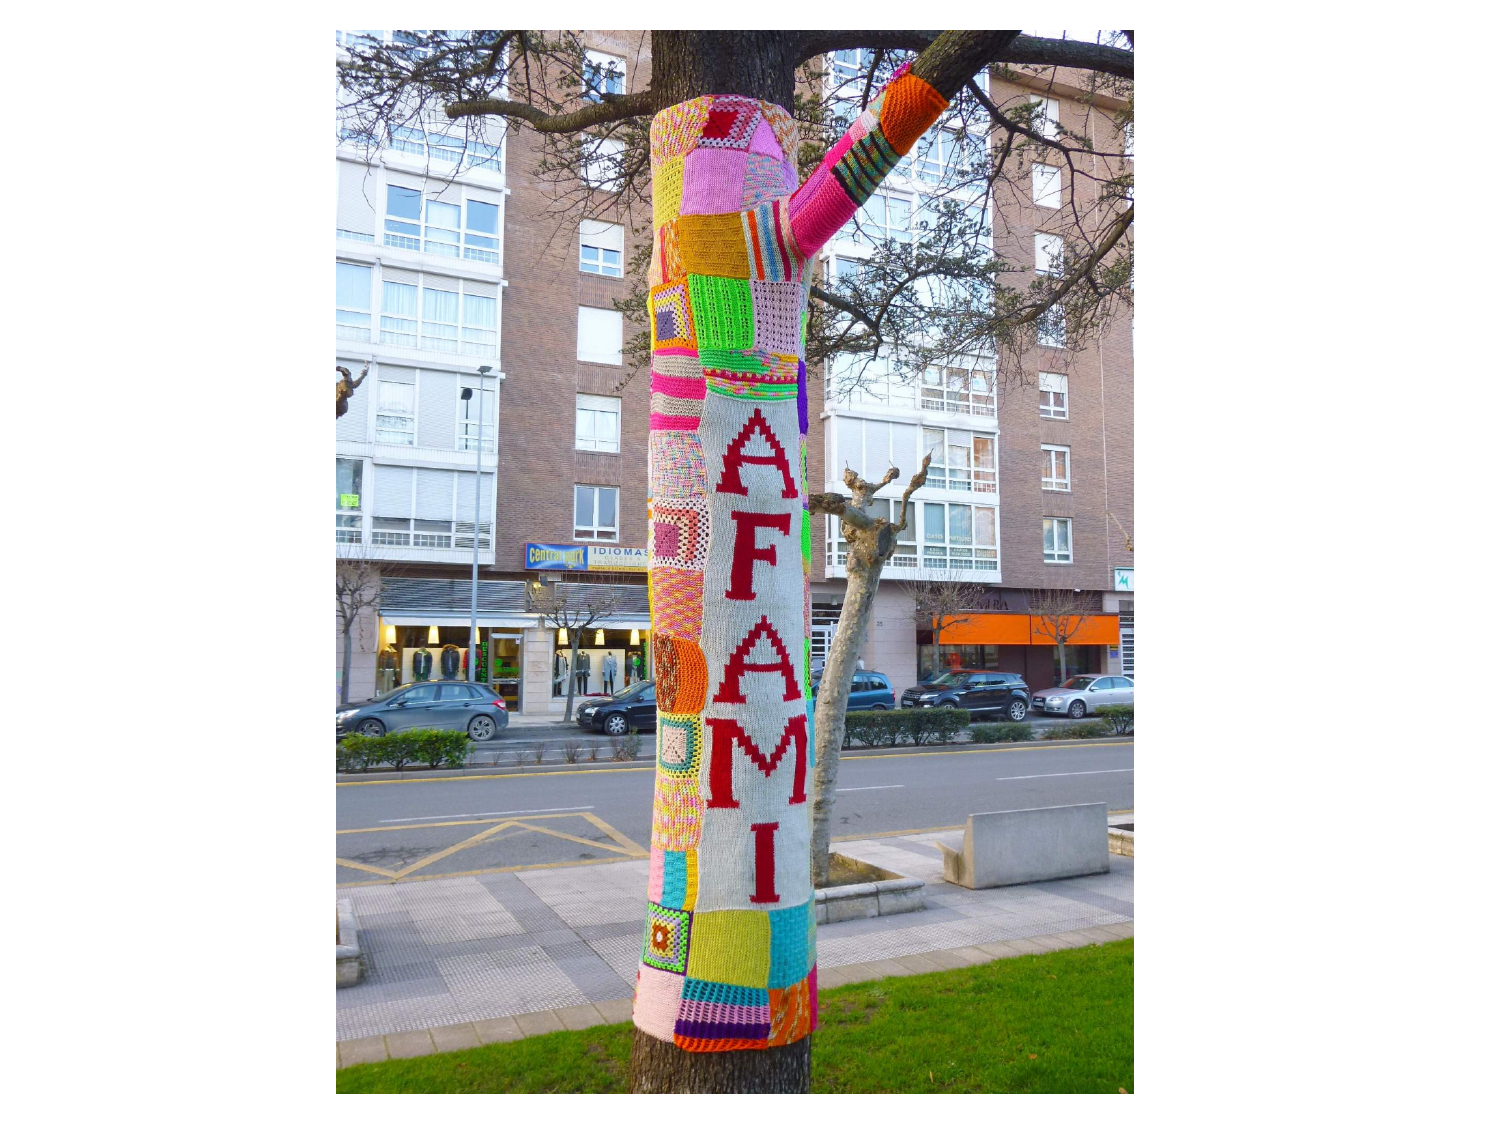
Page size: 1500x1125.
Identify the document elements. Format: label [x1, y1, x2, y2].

picture [336, 30, 1134, 1095]
